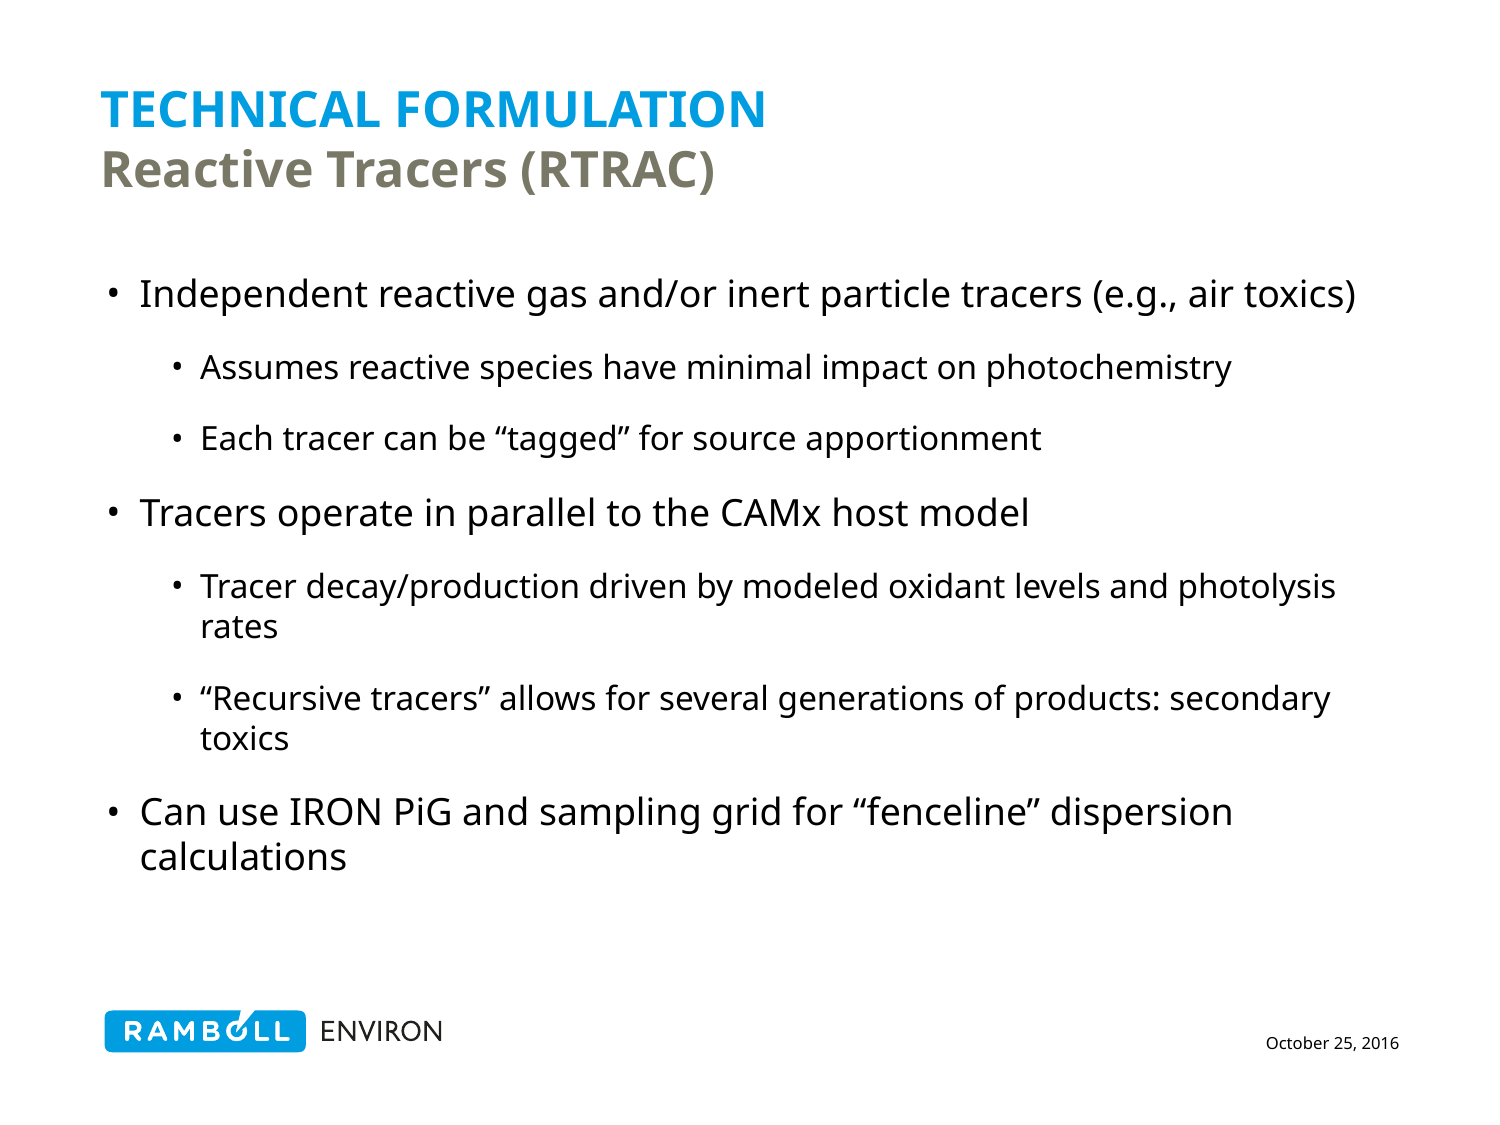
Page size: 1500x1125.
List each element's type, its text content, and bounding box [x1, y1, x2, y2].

list Independent reactive gas and/or inert particle tracers (e.g., air toxics) Assumes reactive species have minimal impact on photochemistry Each tracer can be “tagged” for source apportionment Tracers operate in parallel to the CAMx host model Tracer decay/production driven by modeled oxidant levels and photolysis rates “Recursive tracers” allows for several generations of products: secondary toxics Can use IRON PiG and sampling grid for “fenceline” dispersion calculations [100, 269, 1400, 941]
title Technical Formulation Reactive Tracers (RTRAC) [100, 73, 1400, 232]
